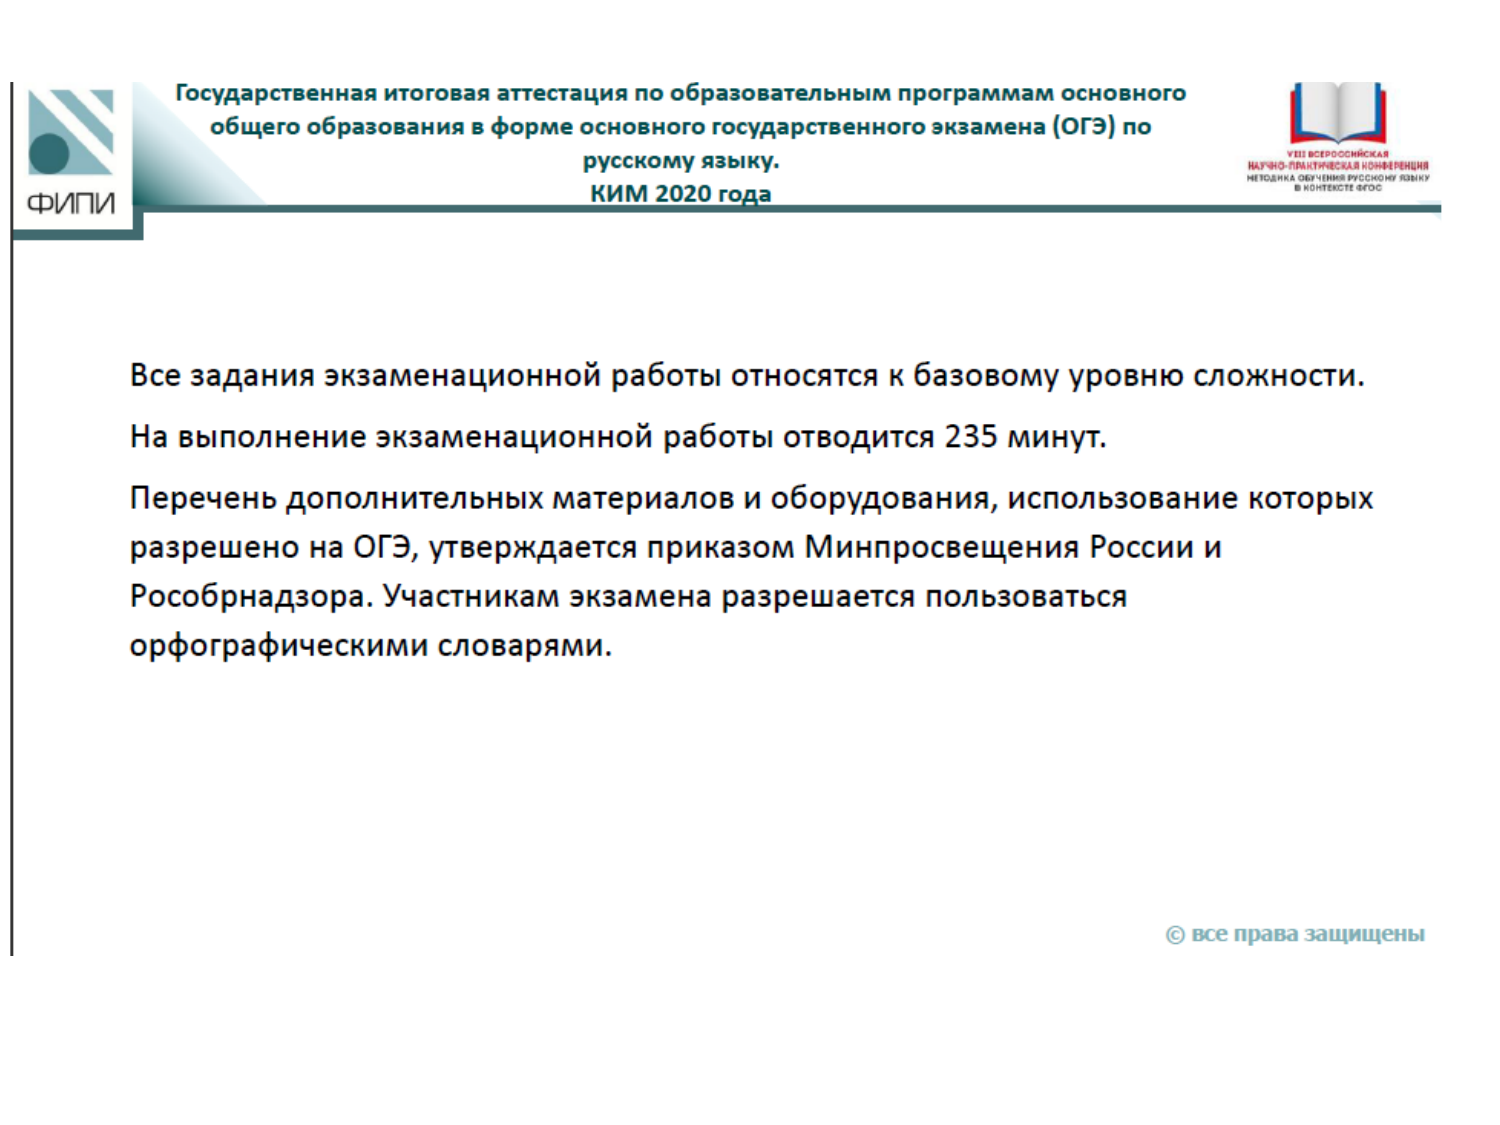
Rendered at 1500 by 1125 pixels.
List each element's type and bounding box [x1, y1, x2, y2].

list [10, 81, 1442, 956]
